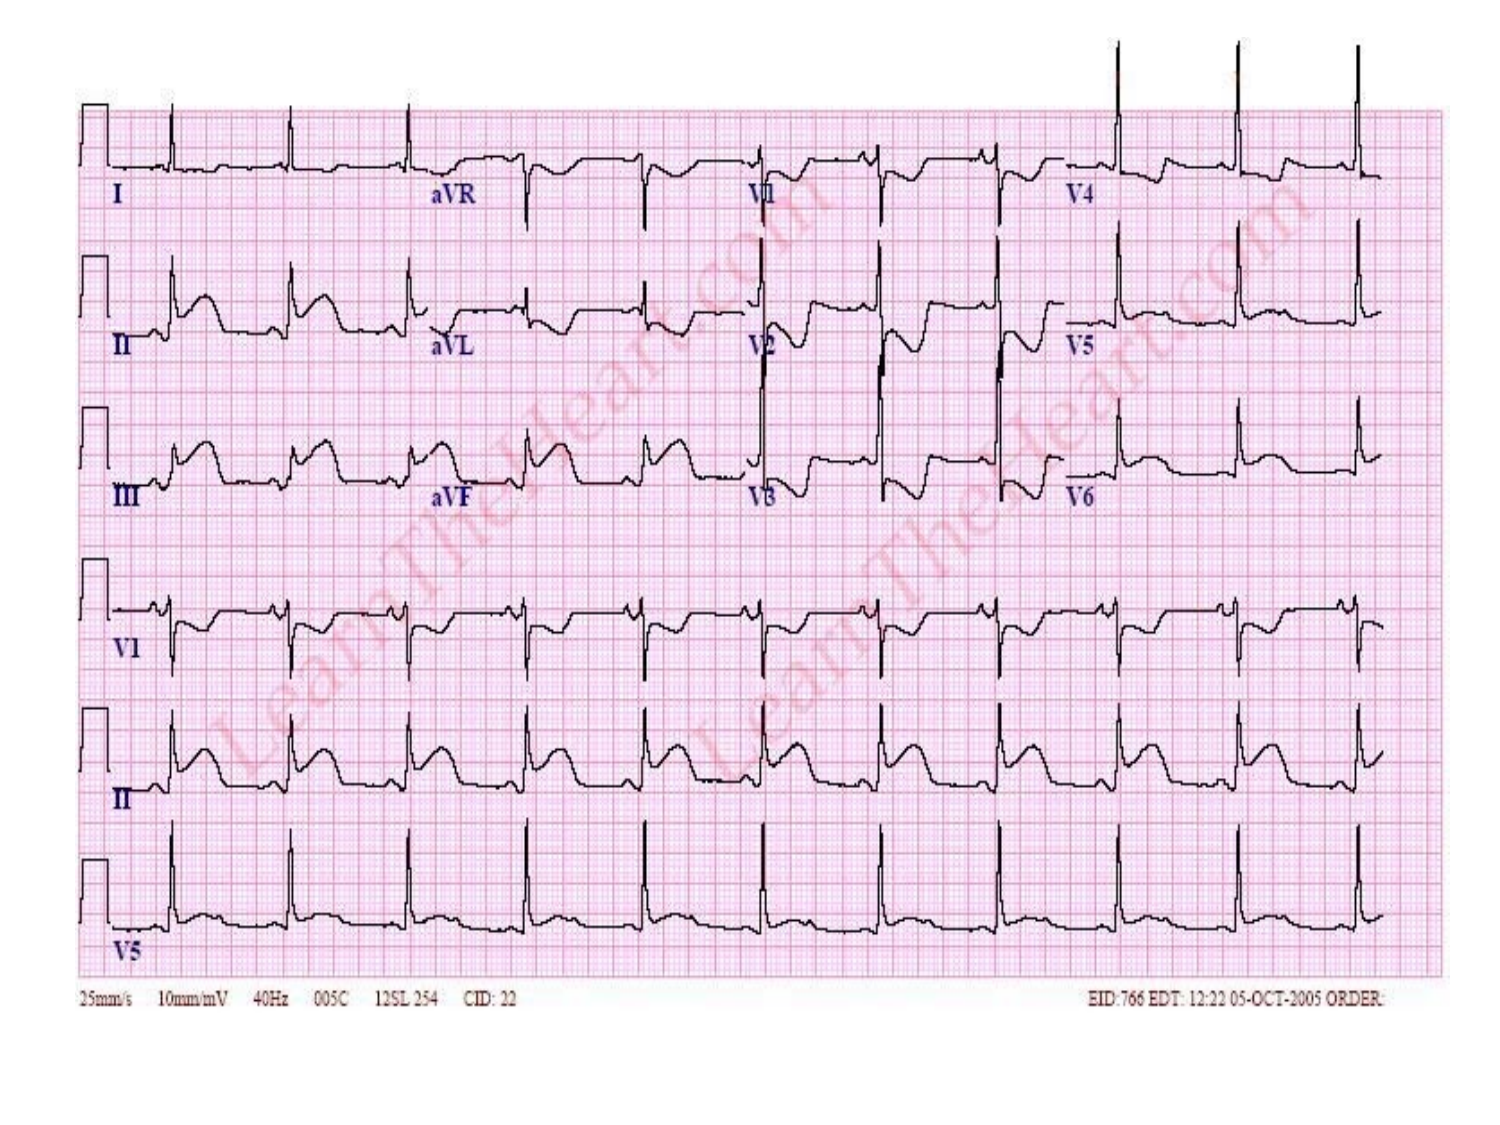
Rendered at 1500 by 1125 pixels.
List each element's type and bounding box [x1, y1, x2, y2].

picture [74, 37, 1451, 1013]
